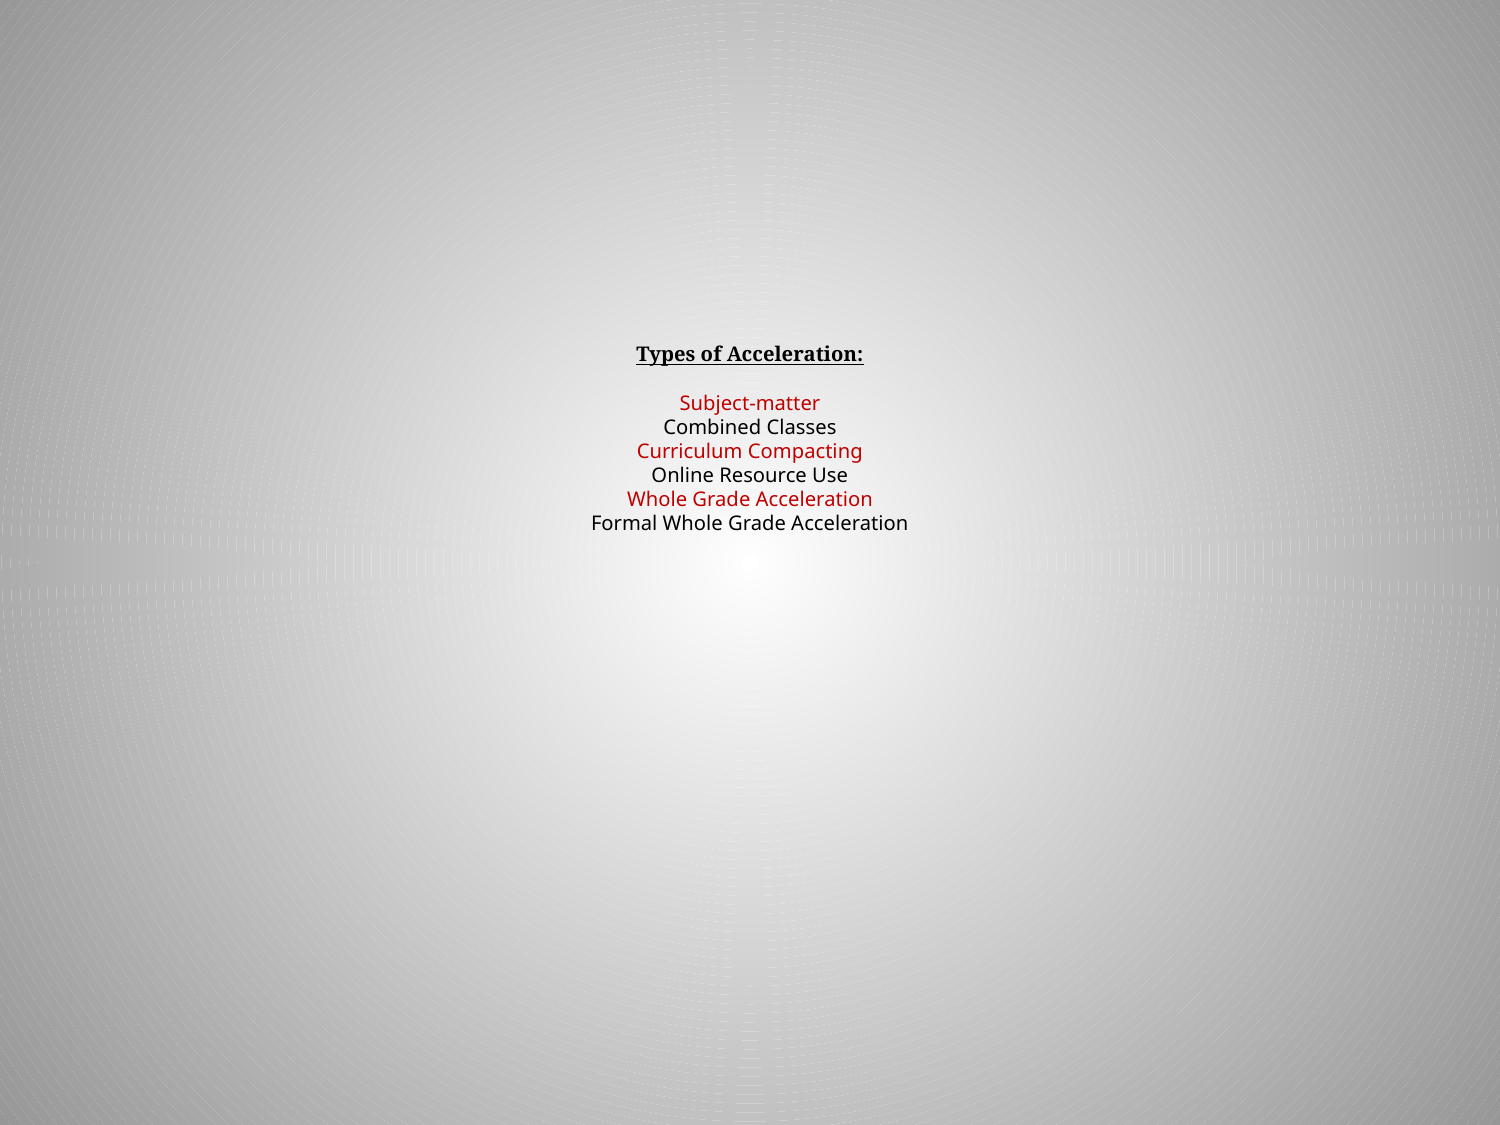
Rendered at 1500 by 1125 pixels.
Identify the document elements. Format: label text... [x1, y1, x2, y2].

title Types of Acceleration: Subject-matter Combined Classes Curriculum Compacting Online Resource Use Whole Grade Acceleration Formal Whole Grade Acceleration [112, 237, 1388, 591]
